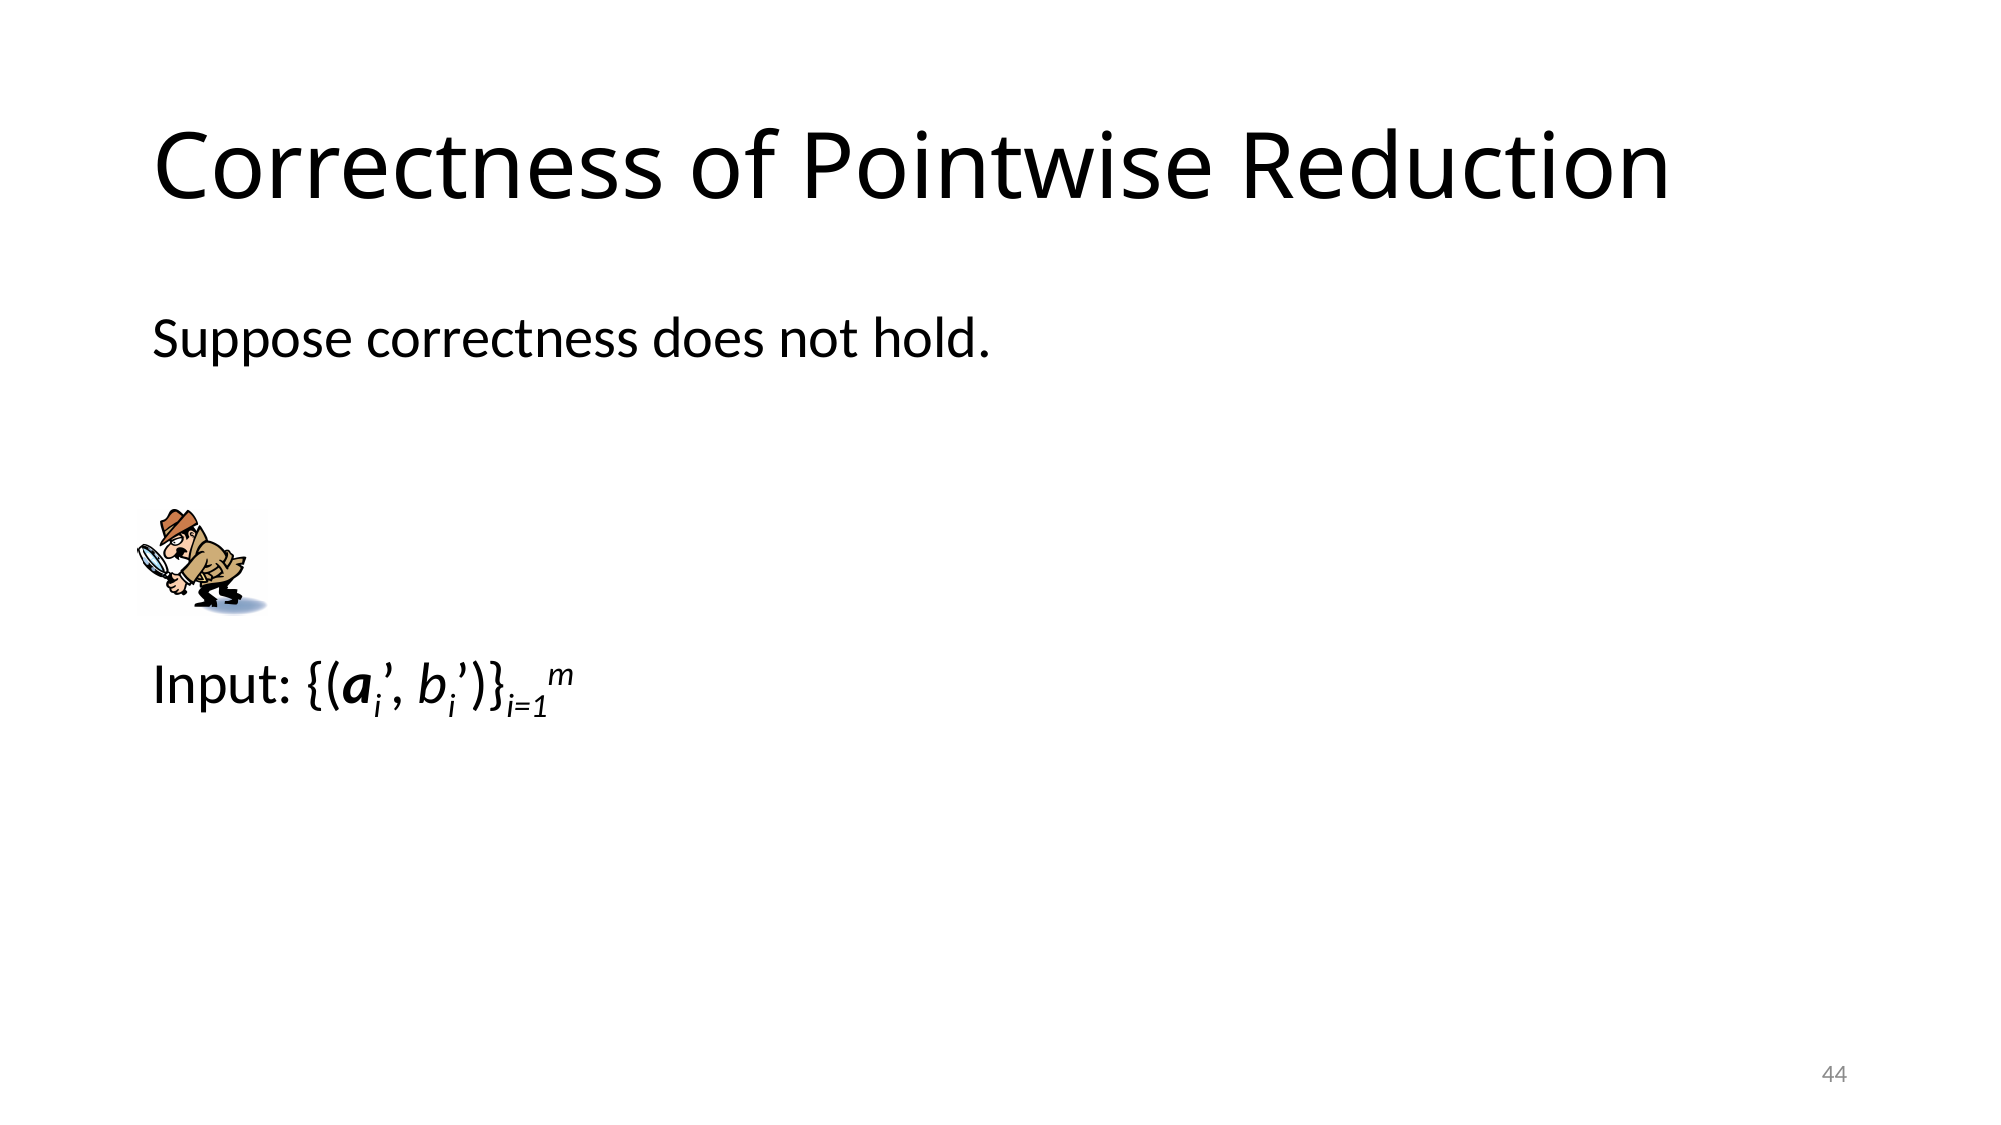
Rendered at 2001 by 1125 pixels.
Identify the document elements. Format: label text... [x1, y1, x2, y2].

title Correctness of Pointwise Reduction [137, 59, 1863, 278]
slide_number 44 [1412, 1042, 1863, 1103]
text_box Input: {(ai’, bi’)}i=1m [137, 637, 634, 732]
list Suppose correctness does not hold. [137, 299, 1863, 1014]
picture [137, 509, 268, 616]
